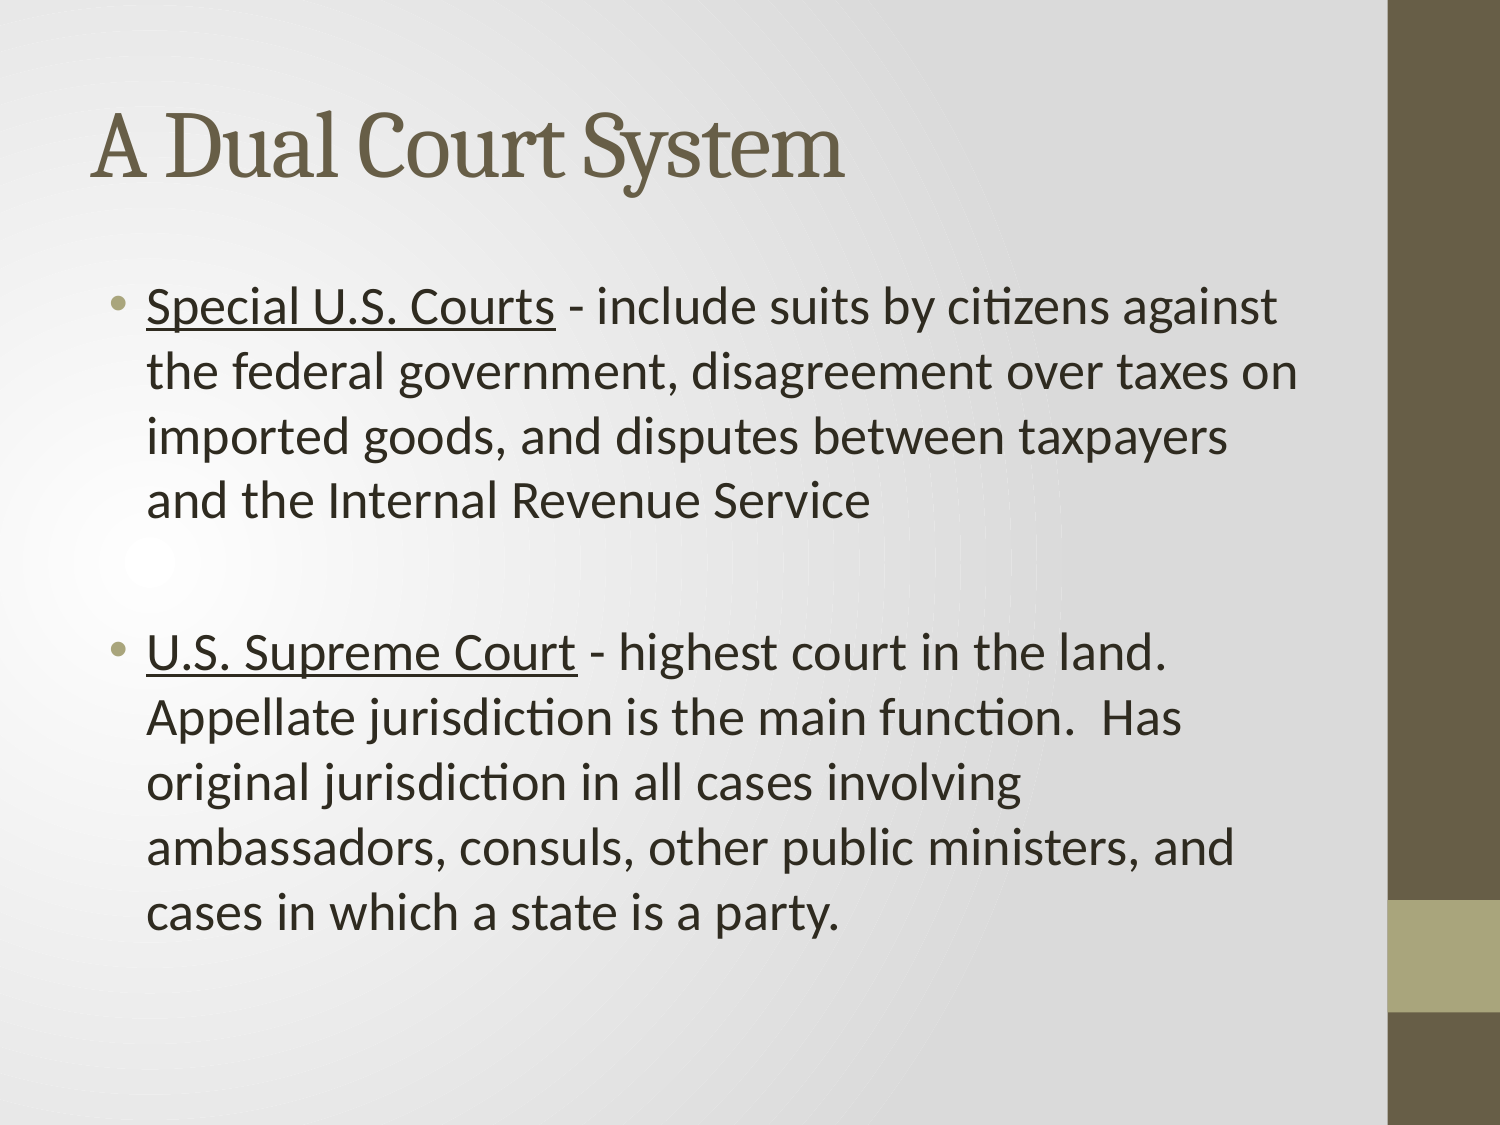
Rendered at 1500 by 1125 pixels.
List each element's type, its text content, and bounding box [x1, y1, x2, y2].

title A Dual Court System [75, 45, 1325, 233]
list Special U.S. Courts - include suits by citizens against the federal government, disagreement over taxes on imported goods, and disputes between taxpayers and the Internal Revenue Service U.S. Supreme Court - highest court in the land. Appellate jurisdiction is the main function. Has original jurisdiction in all cases involving ambassadors, consuls, other public ministers, and cases in which a state is a party. [75, 262, 1325, 1050]
